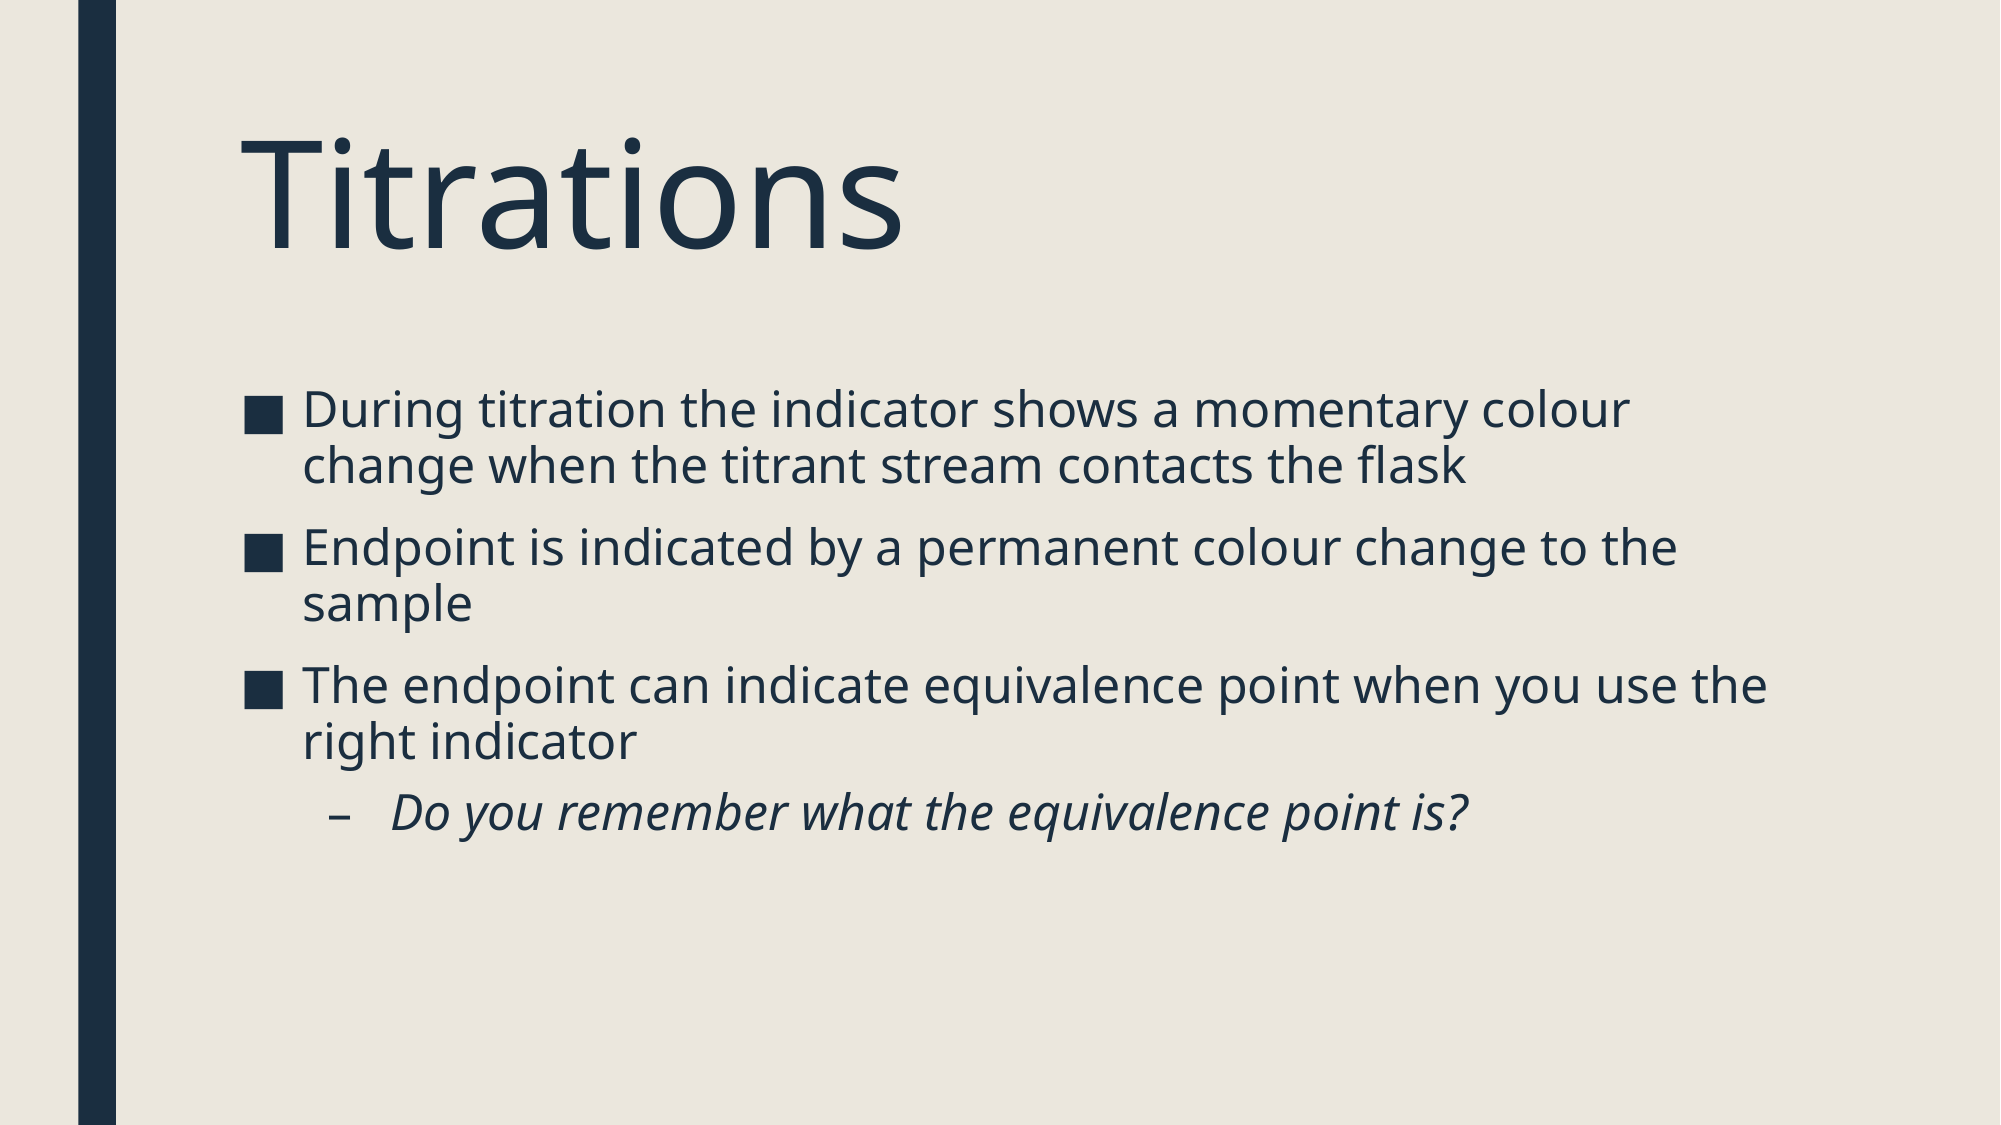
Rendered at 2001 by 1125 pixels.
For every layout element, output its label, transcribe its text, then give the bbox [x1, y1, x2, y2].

list During titration the indicator shows a momentary colour change when the titrant stream contacts the flask Endpoint is indicated by a permanent colour change to the sample The endpoint can indicate equivalence point when you use the right indicator Do you remember what the equivalence point is? [225, 375, 1800, 963]
title Titrations [225, 112, 1800, 357]
